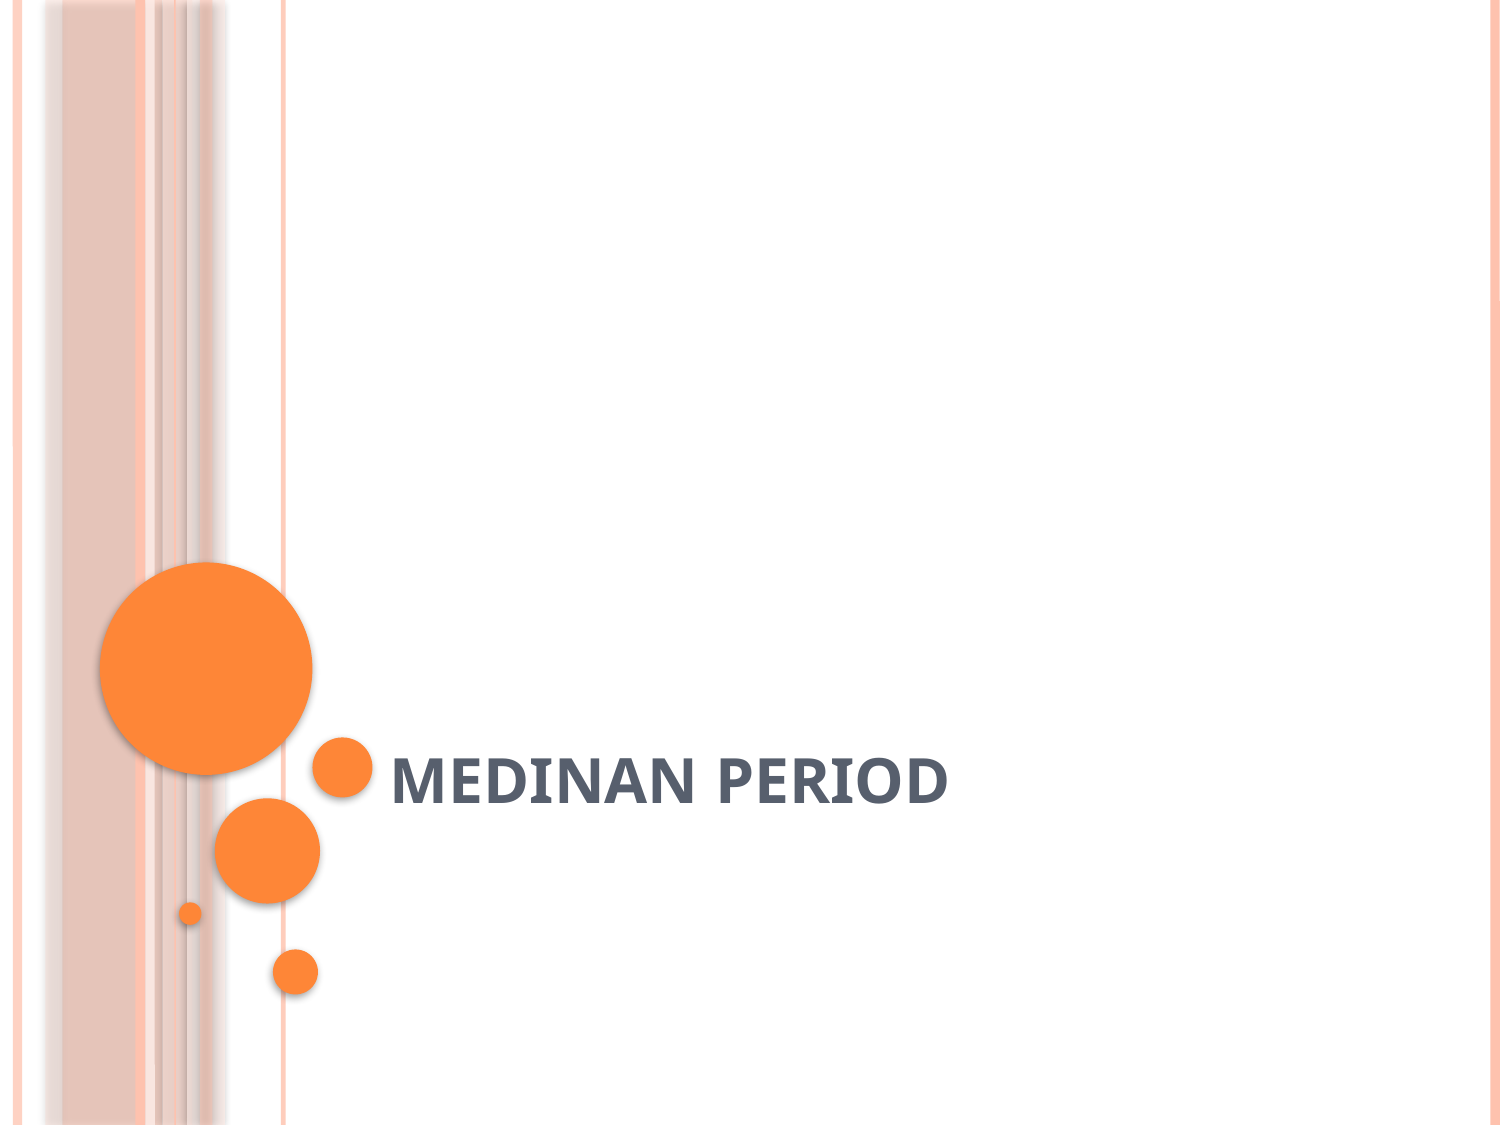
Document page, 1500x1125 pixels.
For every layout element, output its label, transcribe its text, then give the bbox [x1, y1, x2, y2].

title MEDINAN PERIOD [375, 512, 1388, 824]
